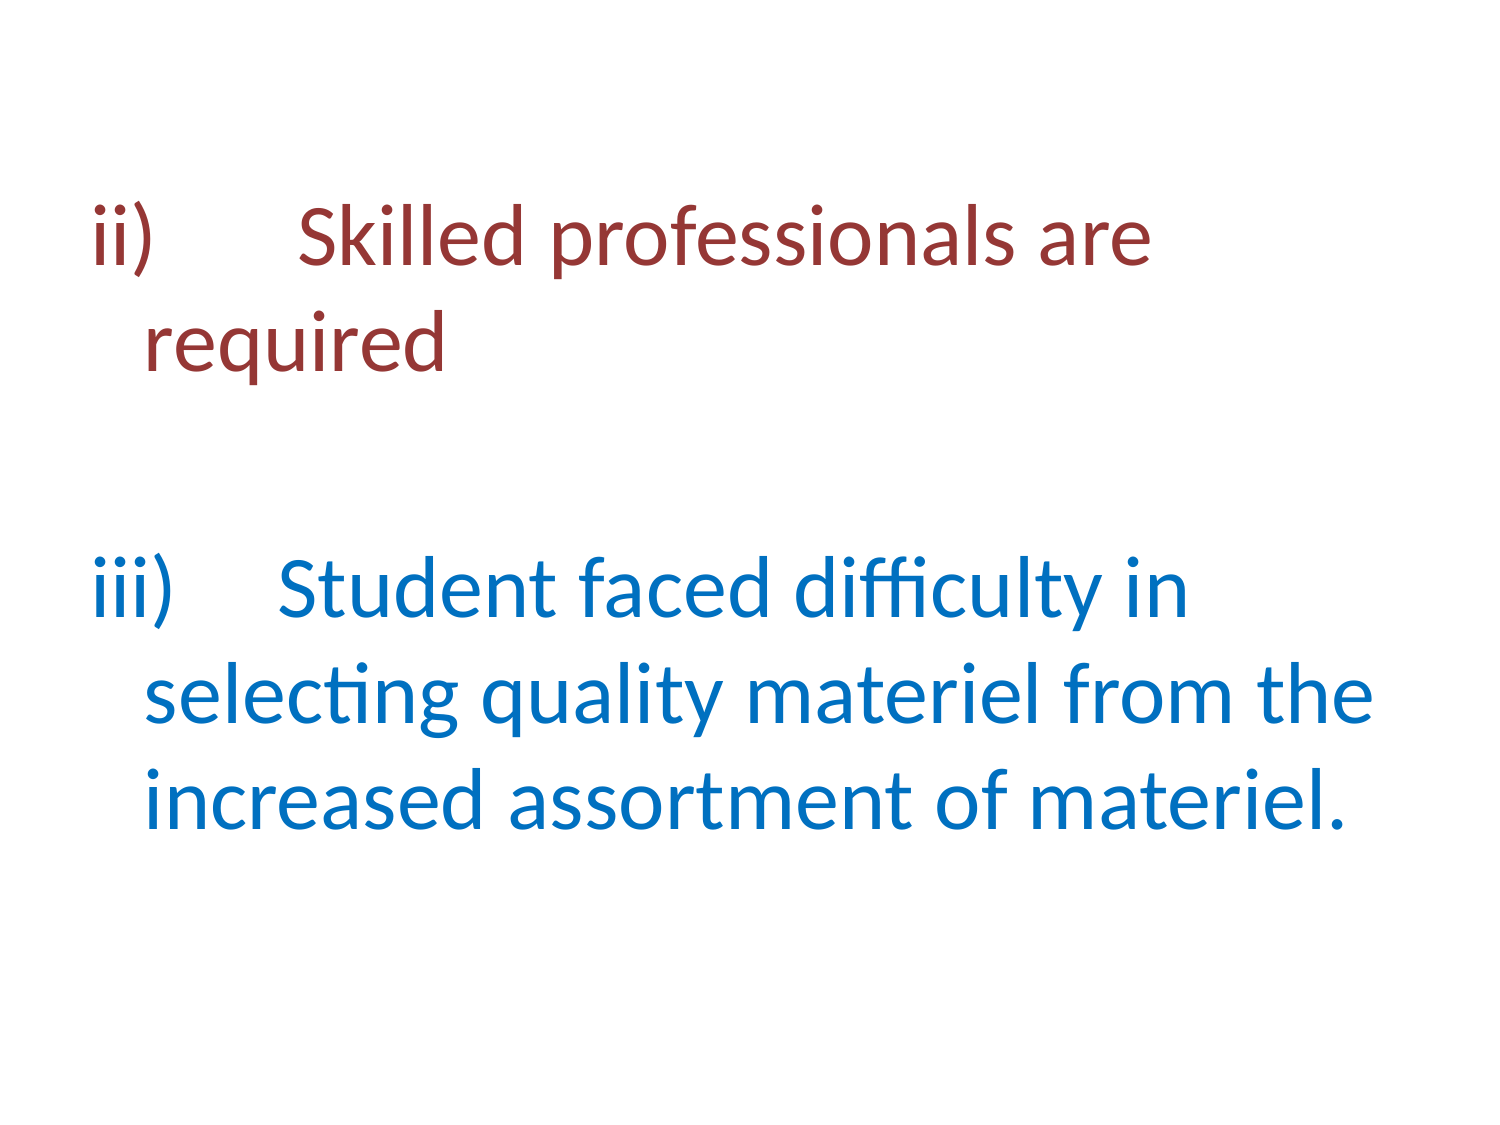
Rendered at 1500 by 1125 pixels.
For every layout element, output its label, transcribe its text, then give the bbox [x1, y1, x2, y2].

list ii) Skilled professionals are required iii) Student faced difficulty in selecting quality materiel from the increased assortment of materiel. [75, 37, 1425, 1050]
